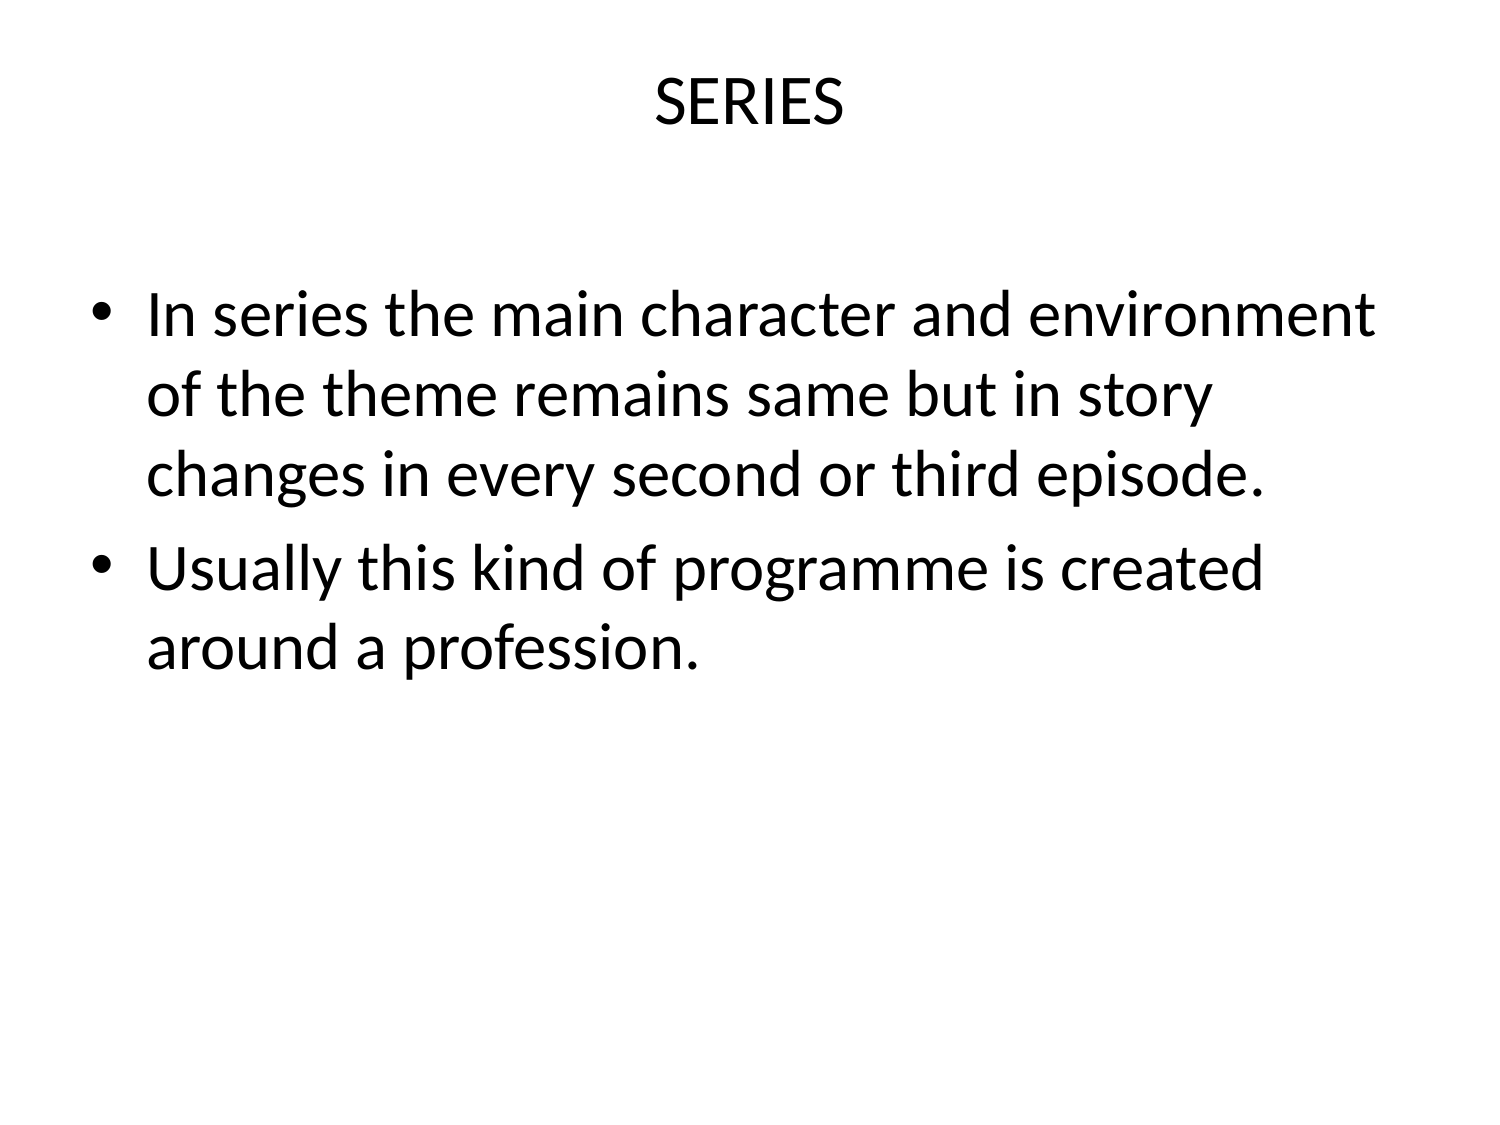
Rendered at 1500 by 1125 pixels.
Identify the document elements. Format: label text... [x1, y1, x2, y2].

title SERIES [75, 45, 1425, 233]
list In series the main character and environment of the theme remains same but in story changes in every second or third episode. Usually this kind of programme is created around a profession. [75, 262, 1425, 1005]
